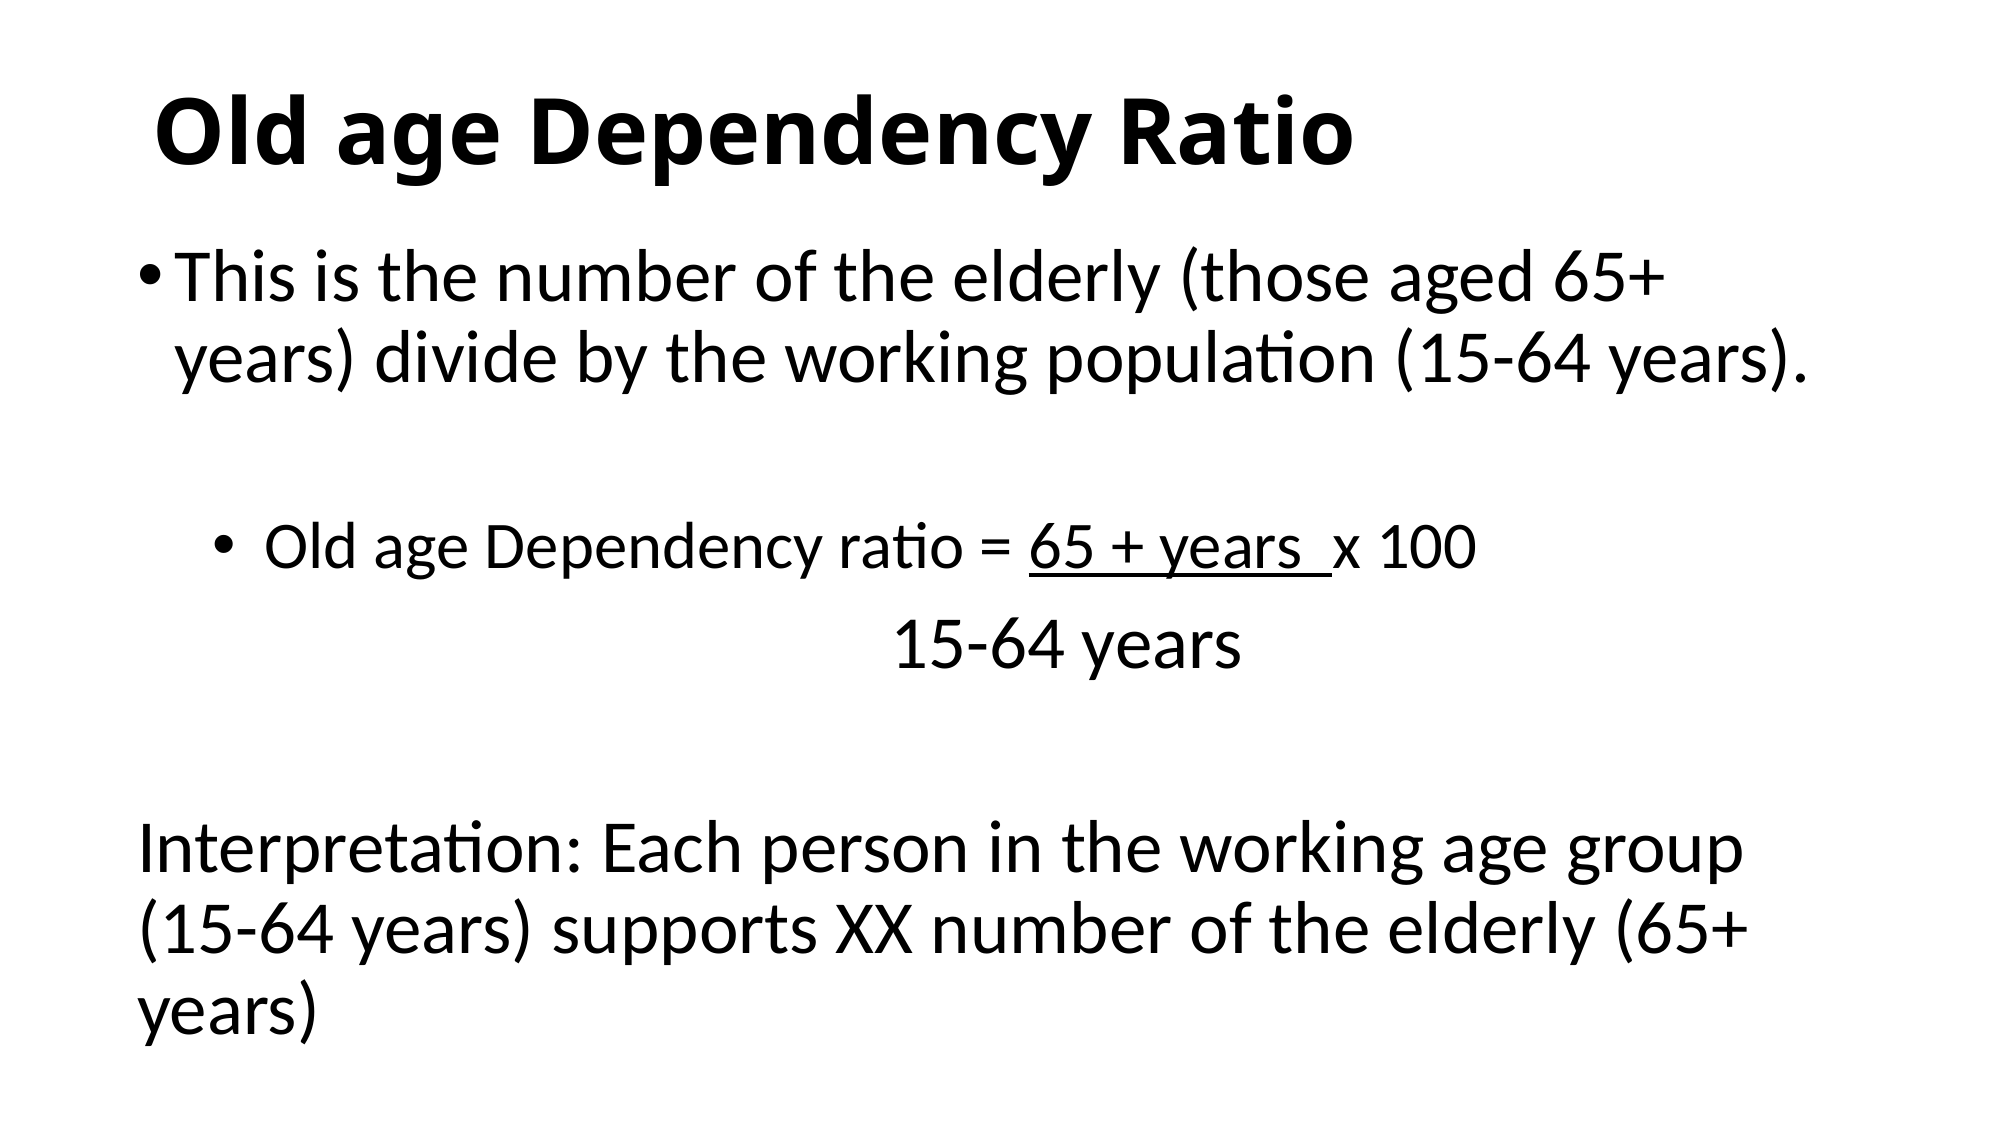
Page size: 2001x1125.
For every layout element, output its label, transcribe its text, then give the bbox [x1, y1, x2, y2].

title Old age Dependency Ratio [137, 59, 1863, 210]
list This is the number of the elderly (those aged 65+ years) divide by the working population (15-64 years). Old age Dependency ratio = 65 + years x 100 15-64 years Interpretation: Each person in the working age group (15-64 years) supports XX number of the elderly (65+ years) [122, 229, 1848, 1054]
